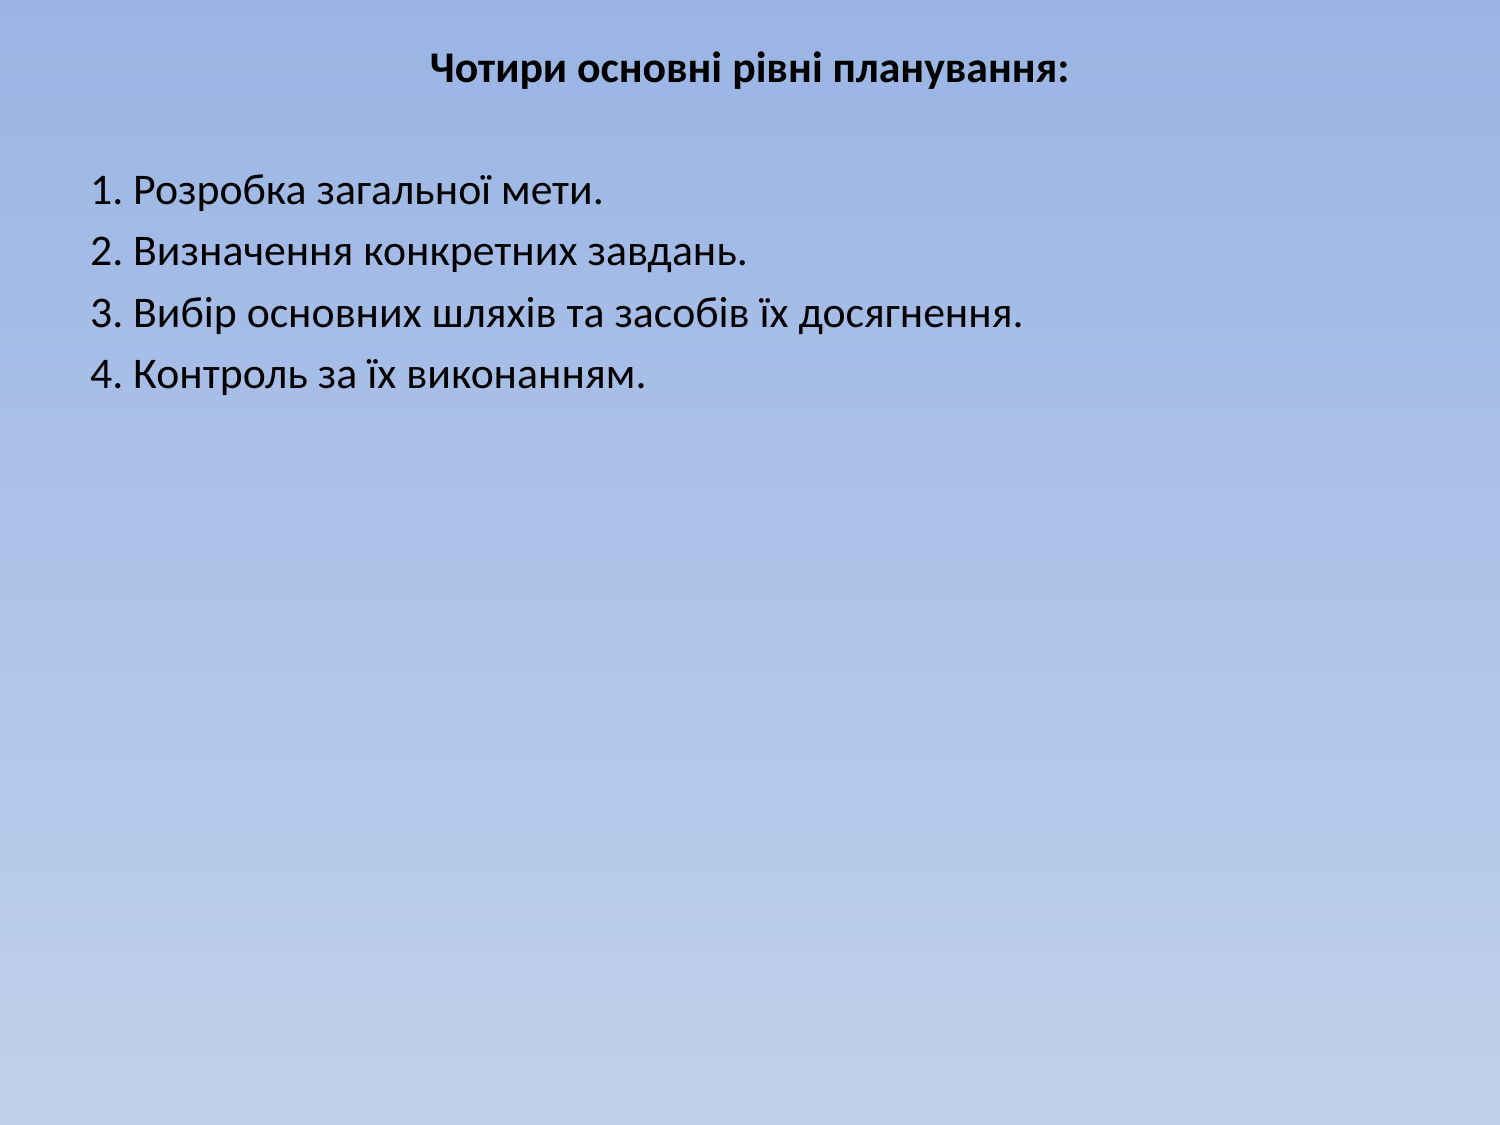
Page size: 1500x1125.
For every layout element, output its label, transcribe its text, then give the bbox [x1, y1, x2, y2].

list Чотири основні рівні планування: 1. Розробка загальної мети. 2. Визначення конкретних завдань. 3. Вибір основних шляхів та засобів їх досягнення. 4. Контроль за їх виконанням. [75, 30, 1425, 1005]
